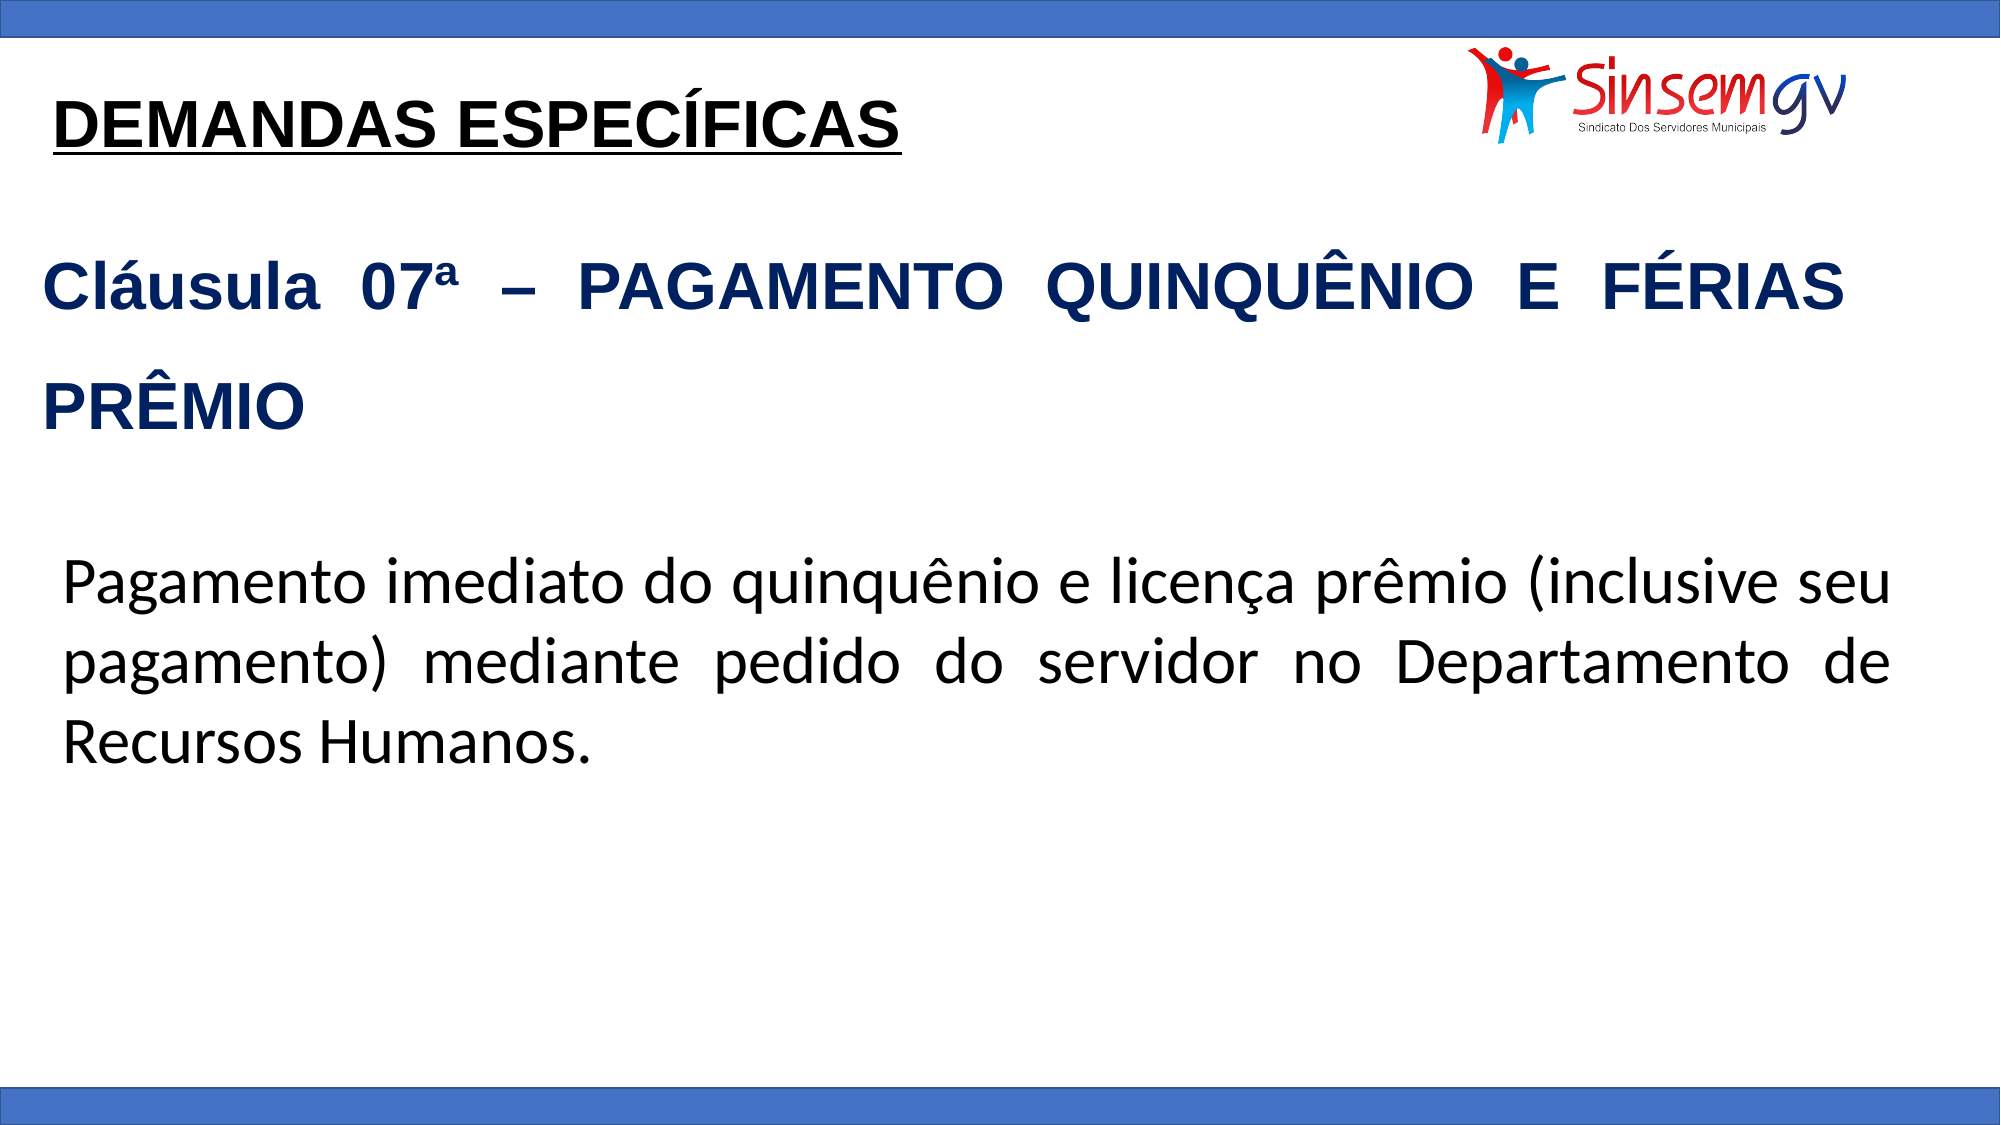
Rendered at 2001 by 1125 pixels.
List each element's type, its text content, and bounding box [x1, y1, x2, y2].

picture [1467, 47, 1846, 144]
text_box [0, 1087, 2000, 1125]
title Cláusula 07ª – PAGAMENTO QUINQUÊNIO E FÉRIAS PRÊMIO [27, 230, 1863, 417]
text_box [0, 0, 2000, 38]
text_box DEMANDAS ESPECÍFICAS [0, 33, 978, 169]
text_box Pagamento imediato do quinquênio e licença prêmio (inclusive seu pagamento) mediante pedido do servidor no Departamento de Recursos Humanos. [47, 529, 1909, 785]
